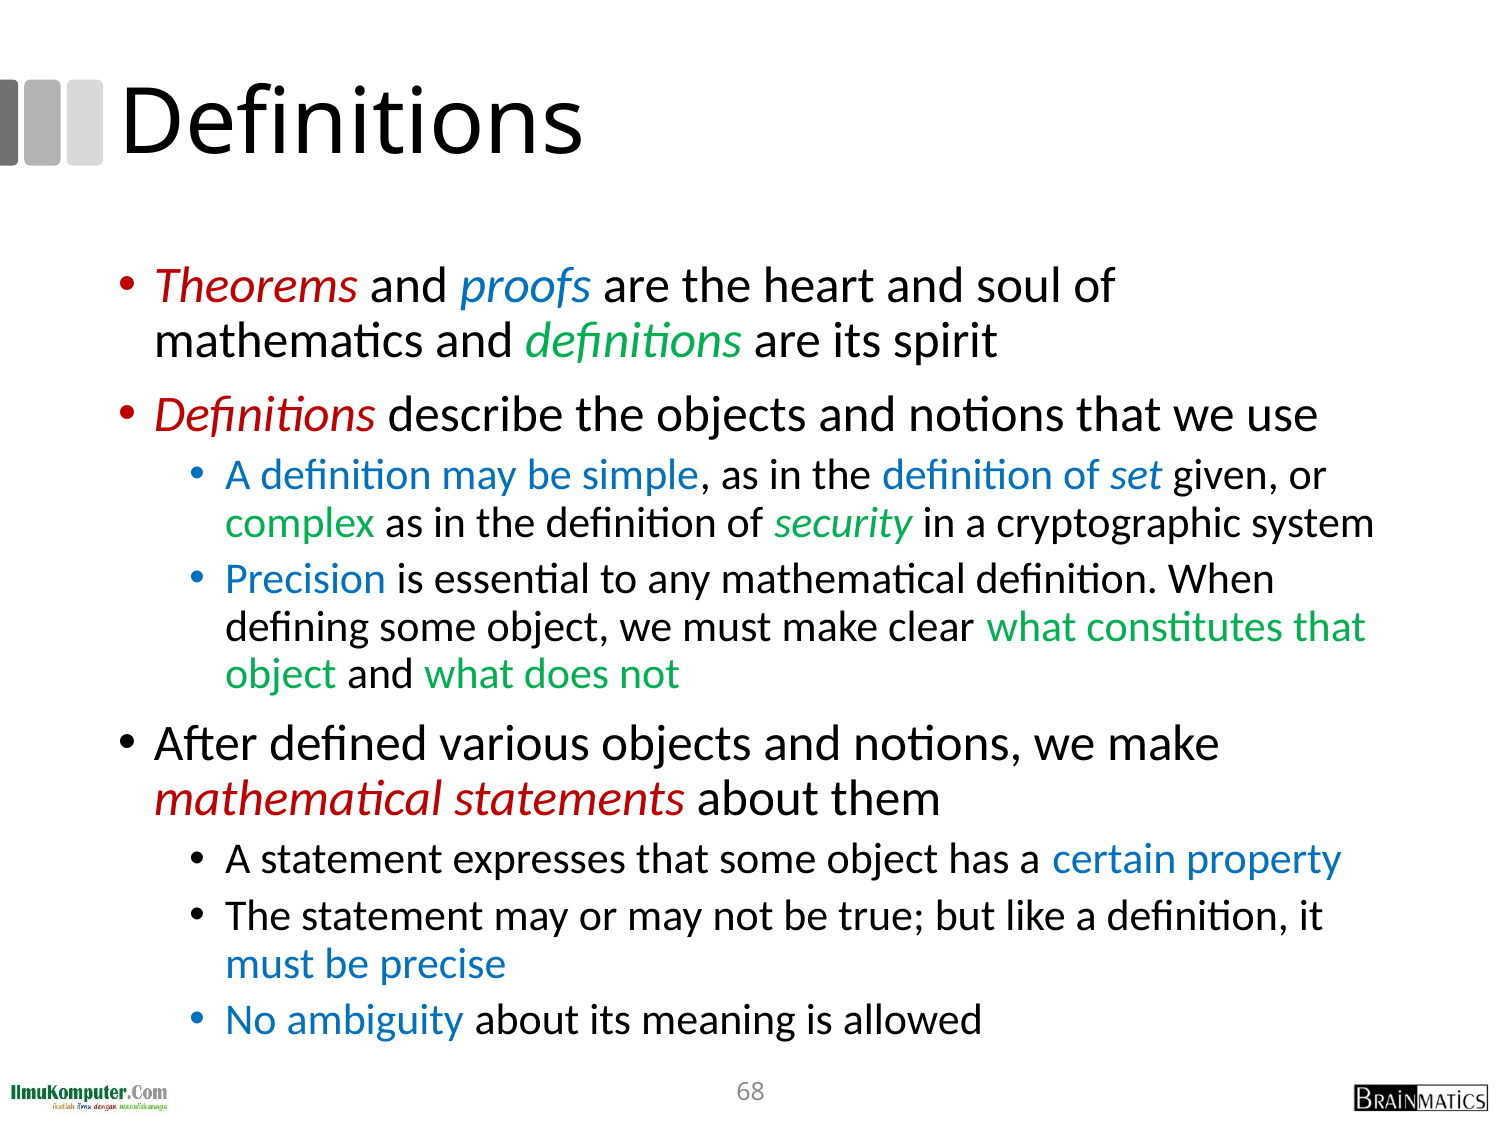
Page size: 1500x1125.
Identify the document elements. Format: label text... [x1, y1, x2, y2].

slide_number 68 [582, 1062, 920, 1123]
picture [1351, 1081, 1491, 1115]
picture [4, 1081, 173, 1115]
title Definitions [103, 24, 1397, 222]
list Theorems and proofs are the heart and soul of mathematics and definitions are its spirit Definitions describe the objects and notions that we use A definition may be simple, as in the definition of set given, or complex as in the definition of security in a cryptographic system Precision is essential to any mathematical definition. When defining some object, we must make clear what constitutes that object and what does not After defined various objects and notions, we make mathematical statements about them A statement expresses that some object has a certain property The statement may or may not be true; but like a definition, it must be precise No ambiguity about its meaning is allowed [103, 250, 1397, 1063]
